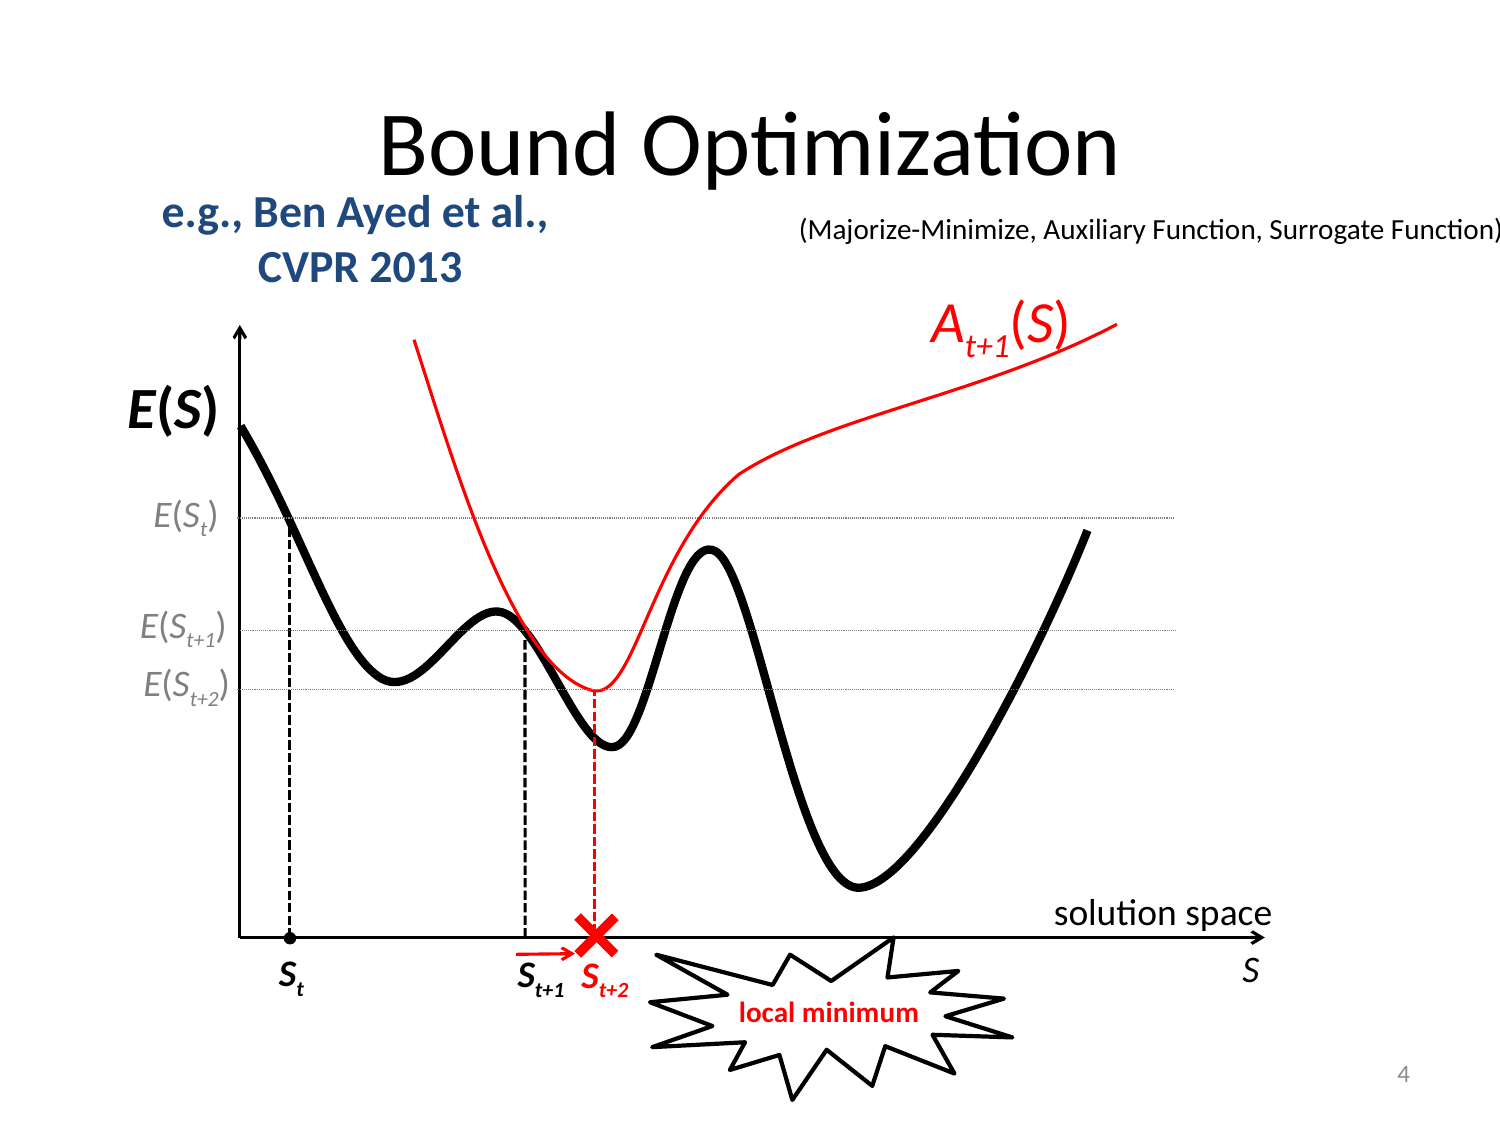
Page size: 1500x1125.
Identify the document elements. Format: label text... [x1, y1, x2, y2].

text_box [577, 916, 616, 955]
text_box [649, 937, 1013, 1101]
title Bound Optimization [75, 45, 1425, 233]
text_box e.g., Ben Ayed et al., CVPR 2013 [68, 174, 653, 299]
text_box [112, 276, 1290, 1005]
slide_number 4 [1074, 1042, 1425, 1103]
text_box (Majorize-Minimize, Auxiliary Function, Surrogate Function) [783, 202, 1500, 253]
